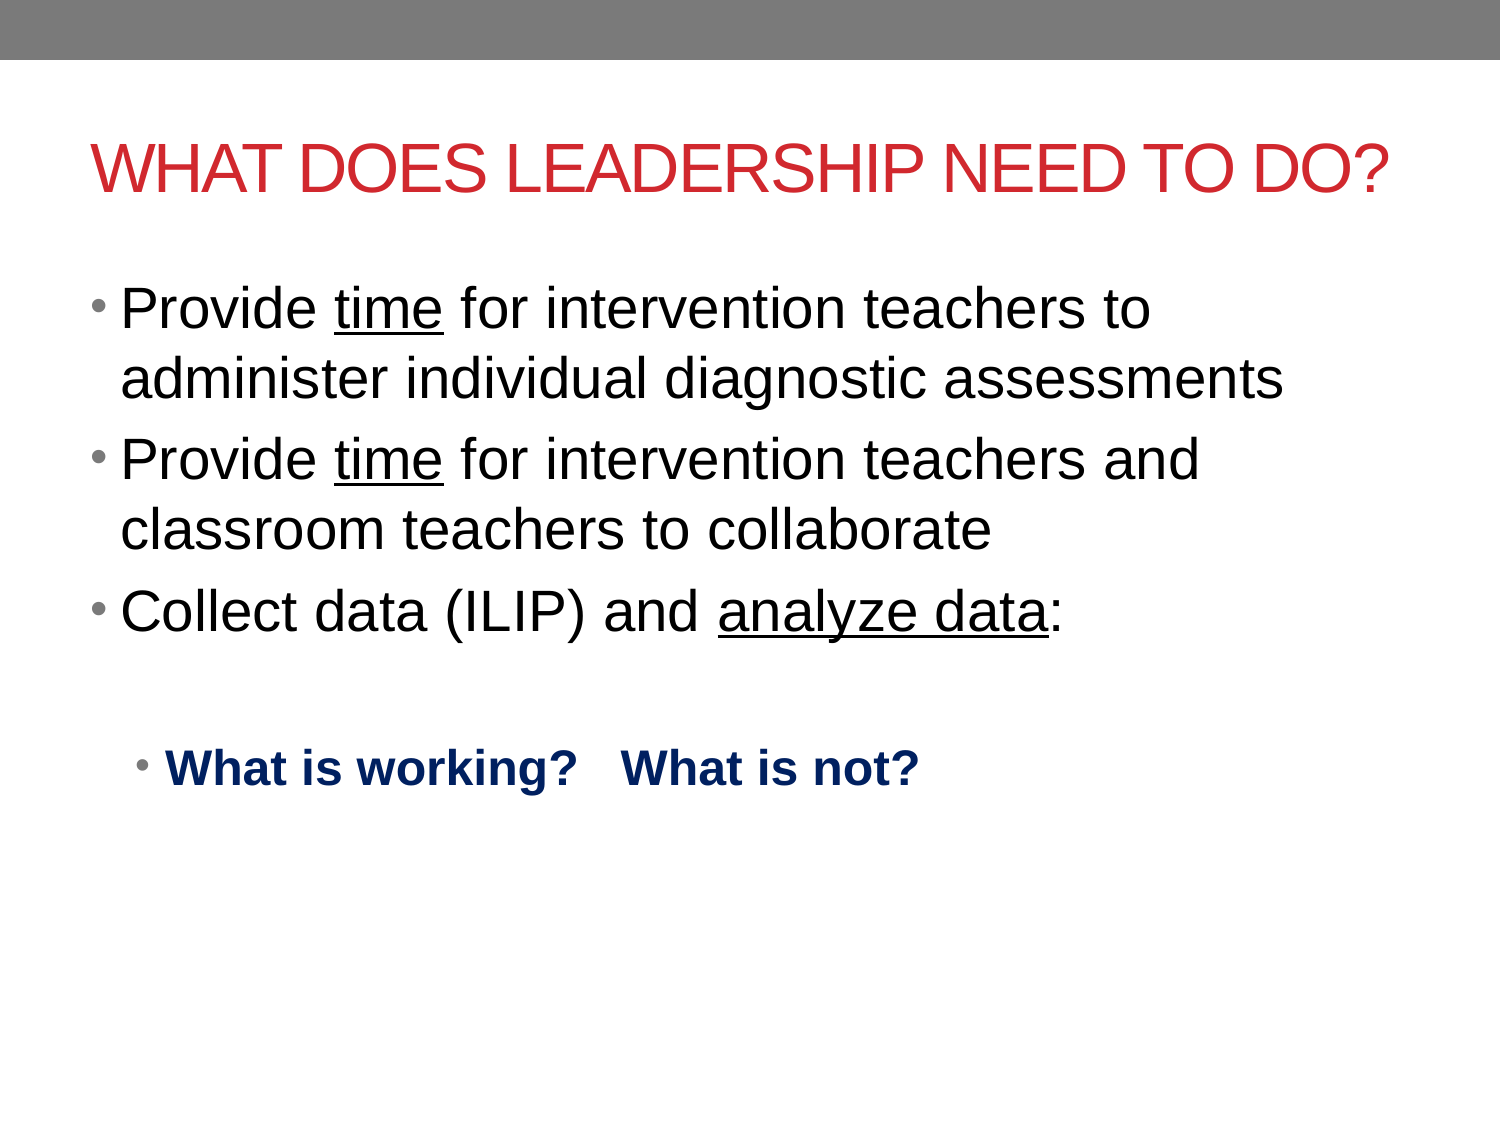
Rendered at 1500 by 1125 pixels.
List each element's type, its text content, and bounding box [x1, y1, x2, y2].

title WHAT DOES LEADERSHIP NEED TO DO? [75, 87, 1425, 250]
list Provide time for intervention teachers to administer individual diagnostic assessments Provide time for intervention teachers and classroom teachers to collaborate Collect data (ILIP) and analyze data: What is working? What is not? [75, 262, 1425, 1063]
